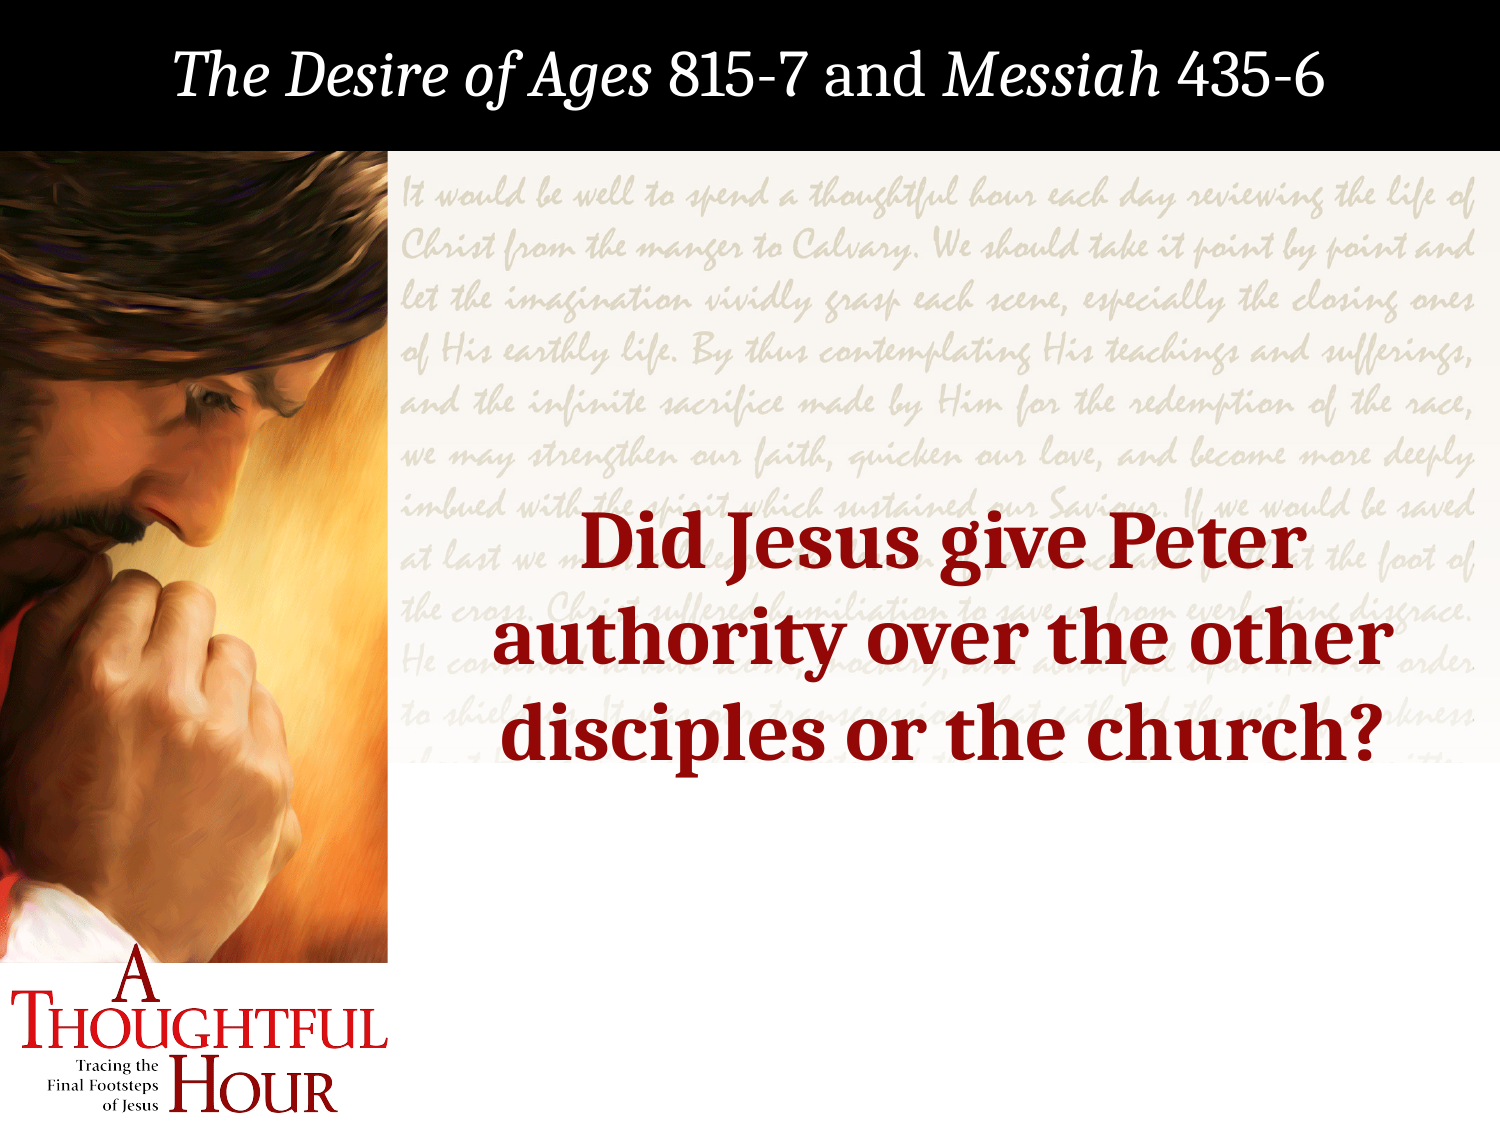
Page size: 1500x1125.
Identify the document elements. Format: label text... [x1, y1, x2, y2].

picture [0, 0, 1500, 1113]
list Did Jesus give Peter authority over the other disciples or the church? [450, 200, 1438, 1075]
list The Desire of Ages 815-7 and Messiah 435-6 [11, 12, 1488, 138]
